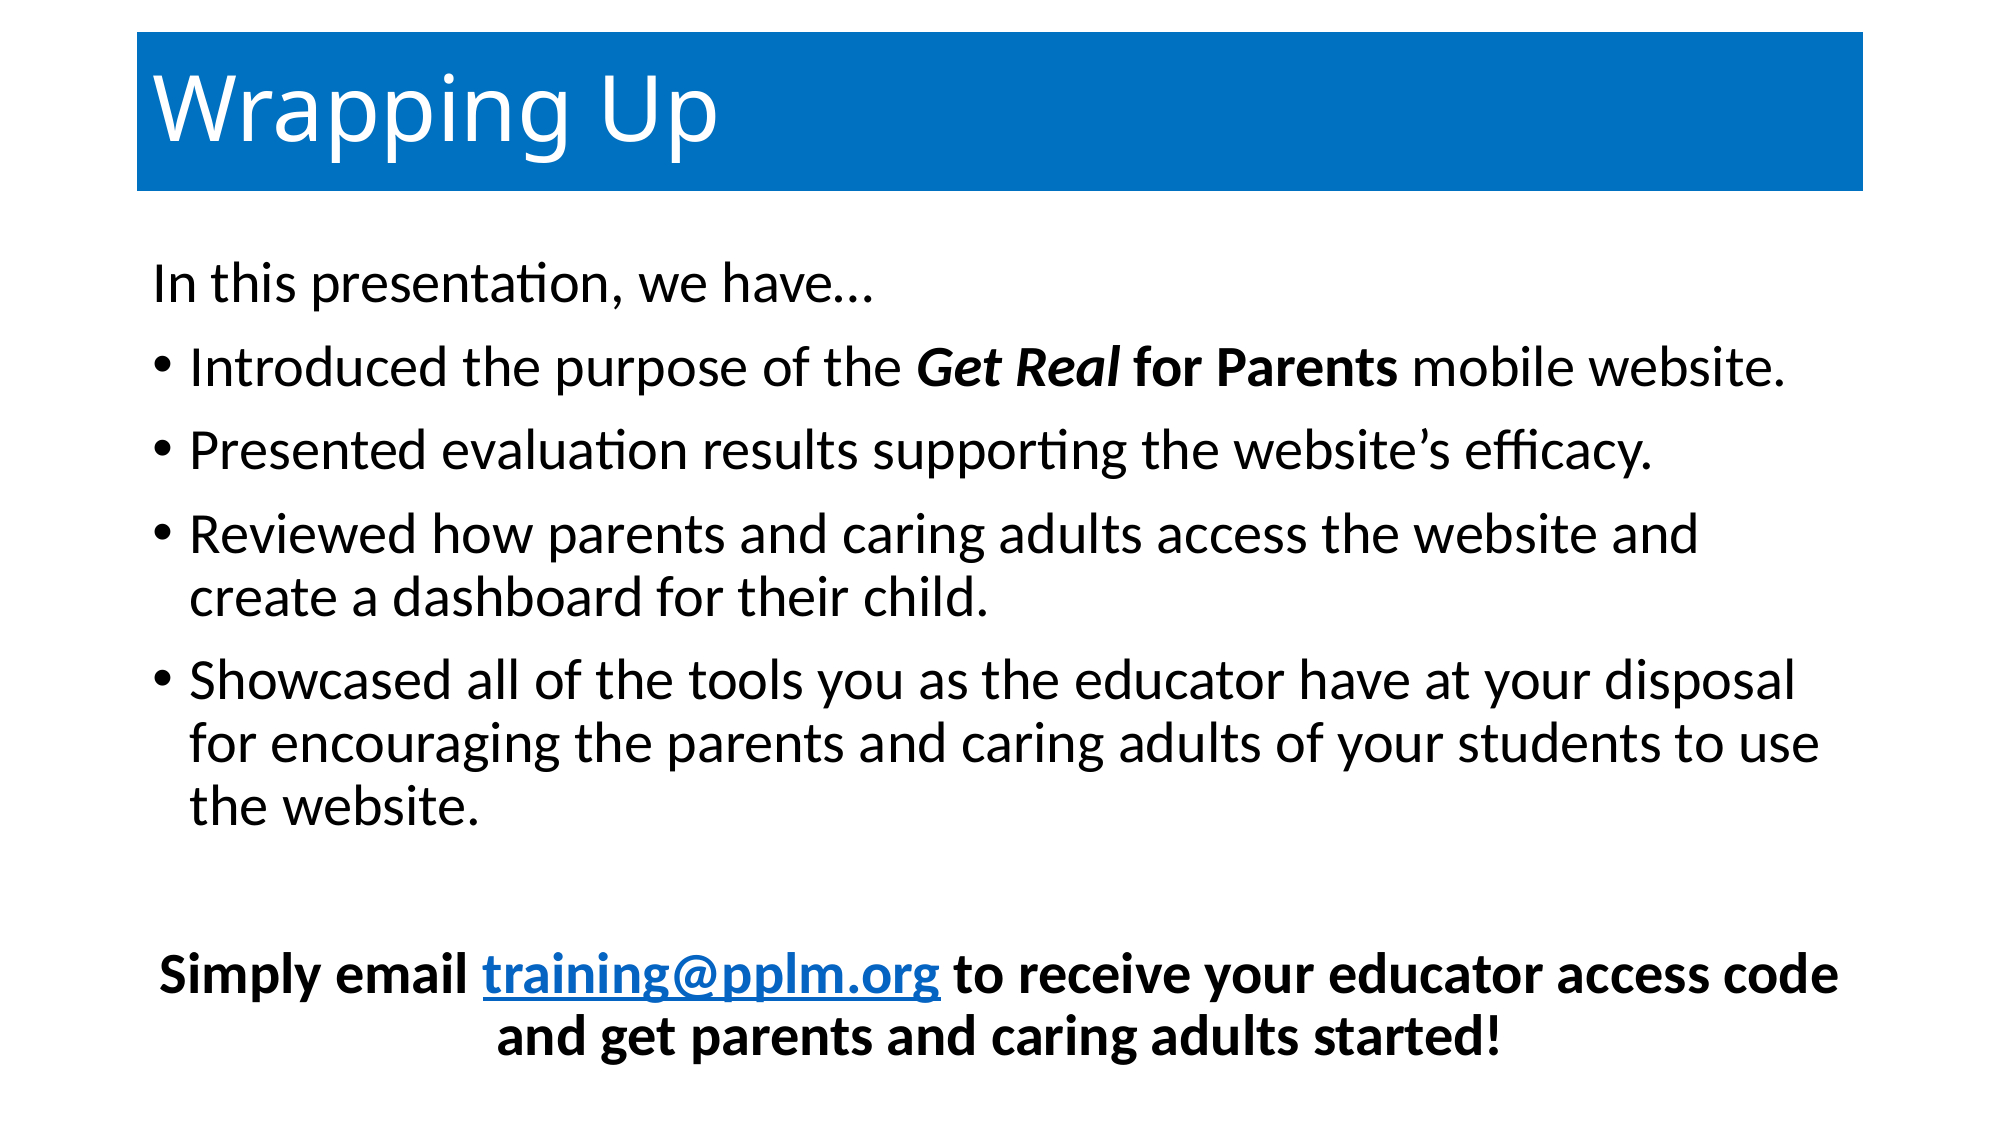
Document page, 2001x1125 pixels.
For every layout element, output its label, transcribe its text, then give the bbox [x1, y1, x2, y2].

title Wrapping Up [137, 32, 1863, 191]
list In this presentation, we have… Introduced the purpose of the Get Real for Parents mobile website. Presented evaluation results supporting the website’s efficacy. Reviewed how parents and caring adults access the website and create a dashboard for their child. Showcased all of the tools you as the educator have at your disposal for encouraging the parents and caring adults of your students to use the website. Simply email training@pplm.org to receive your educator access code and get parents and caring adults started! [137, 244, 1863, 1093]
